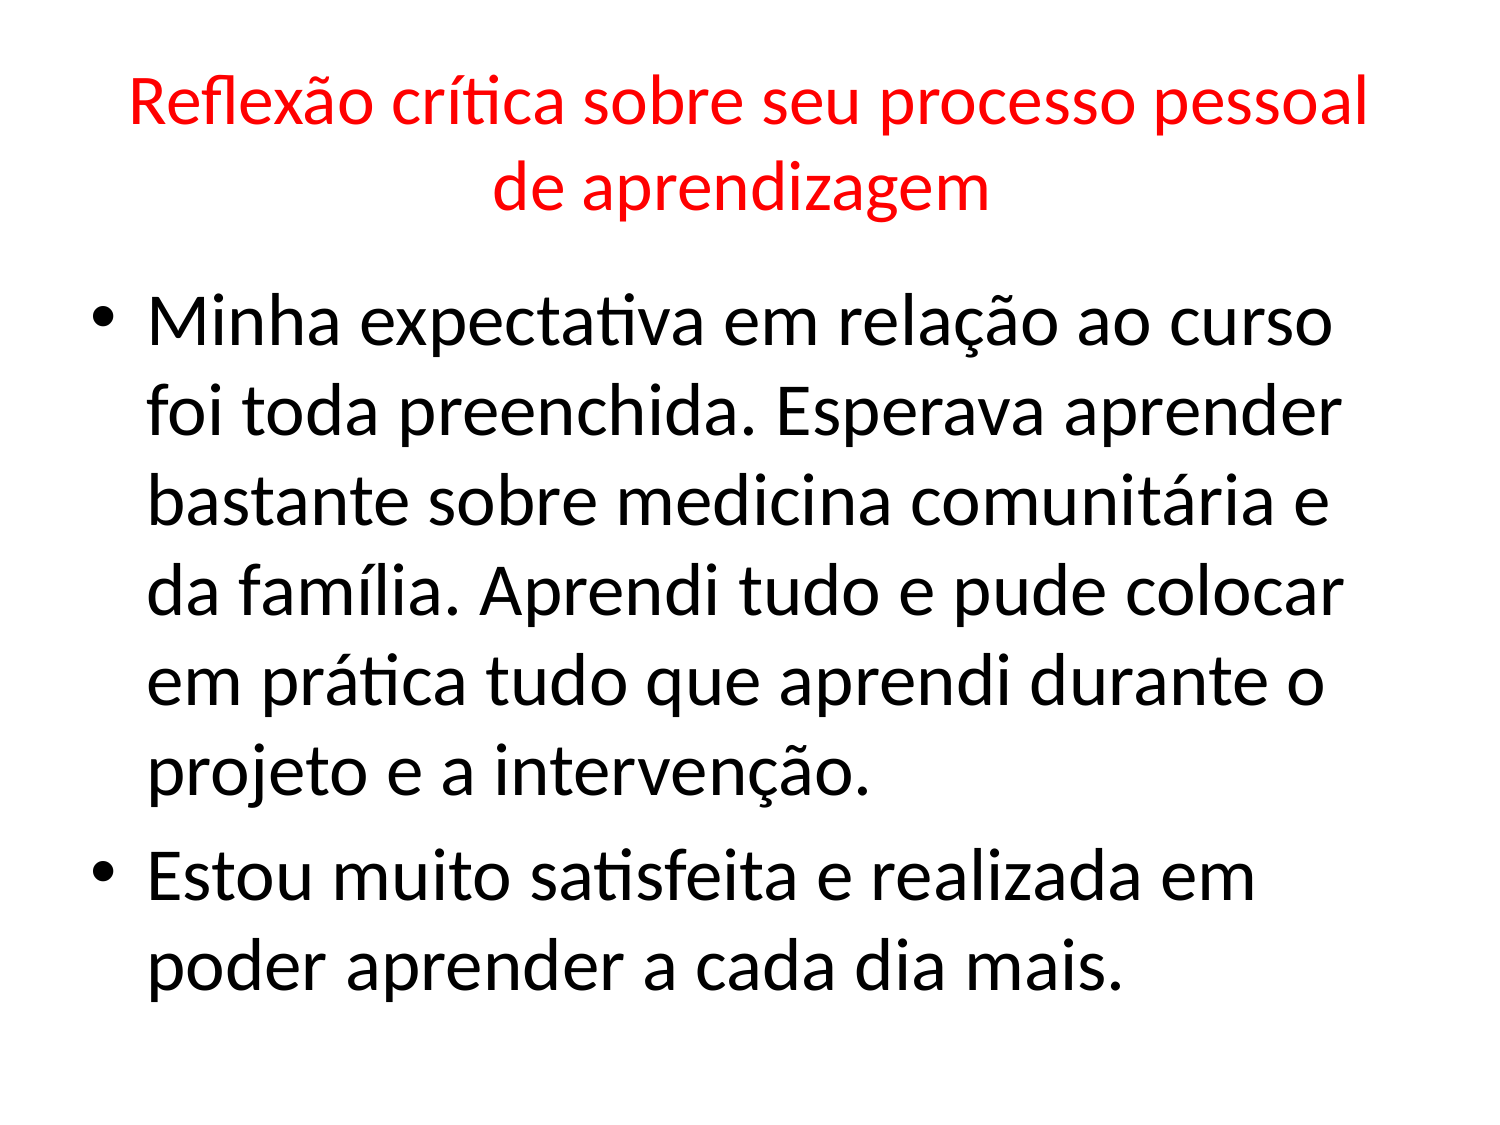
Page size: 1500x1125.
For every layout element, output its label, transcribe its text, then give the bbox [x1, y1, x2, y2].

title Reflexão crítica sobre seu processo pessoal de aprendizagem [75, 45, 1425, 233]
list Minha expectativa em relação ao curso foi toda preenchida. Esperava aprender bastante sobre medicina comunitária e da família. Aprendi tudo e pude colocar em prática tudo que aprendi durante o projeto e a intervenção. Estou muito satisfeita e realizada em poder aprender a cada dia mais. [75, 262, 1425, 1094]
